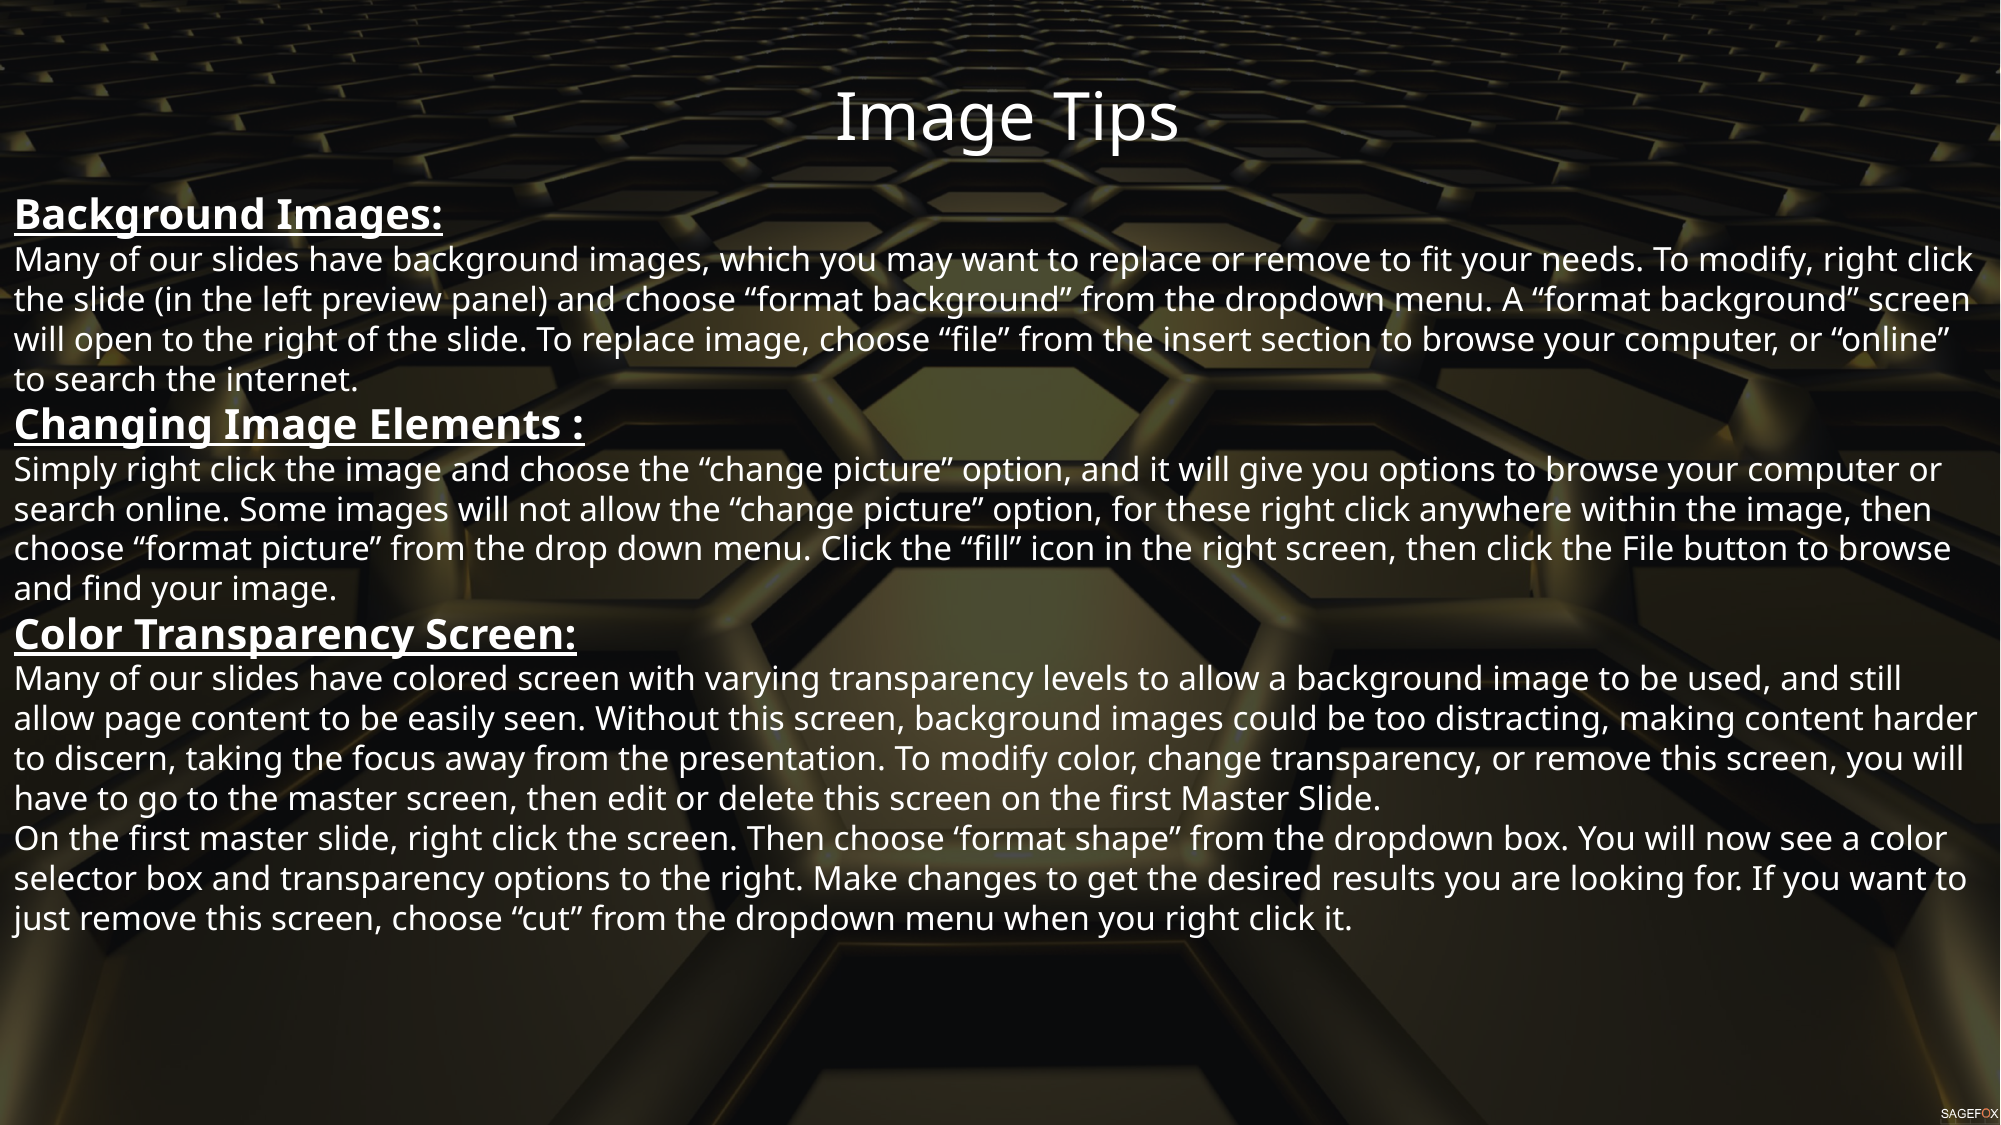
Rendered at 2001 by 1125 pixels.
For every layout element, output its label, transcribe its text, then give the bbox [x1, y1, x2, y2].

text_box Background Images: Many of our slides have background images, which you may want to replace or remove to fit your needs. To modify, right click the slide (in the left preview panel) and choose “format background” from the dropdown menu. A “format background” screen will open to the right of the slide. To replace image, choose “file” from the insert section to browse your computer, or “online” to search the internet. Changing Image Elements : Simply right click the image and choose the “change picture” option, and it will give you options to browse your computer or search online. Some images will not allow the “change picture” option, for these right click anywhere within the image, then choose “format picture” from the drop down menu. Click the “fill” icon in the right screen, then click the File button to browse and find your image. Color Transparency Screen: Many of our slides have colored screen with varying transparency levels to allow a background image to be used, and still allow page content to be easily seen. Without this screen, background images could be too distracting, making content harder to discern, taking the focus away from the presentation. To modify color, change transparency, or remove this screen, you will have to go to the master screen, then edit or delete this screen on the first Master Slide. On the first master slide, right click the screen. Then choose ‘format shape” from the dropdown box. You will now see a color selector box and transparency options to the right. Make changes to get the desired results you are looking for. If you want to just remove this screen, choose “cut” from the dropdown menu when you right click it. [0, 0, 2000, 1125]
title Image Tips [597, 59, 1420, 177]
